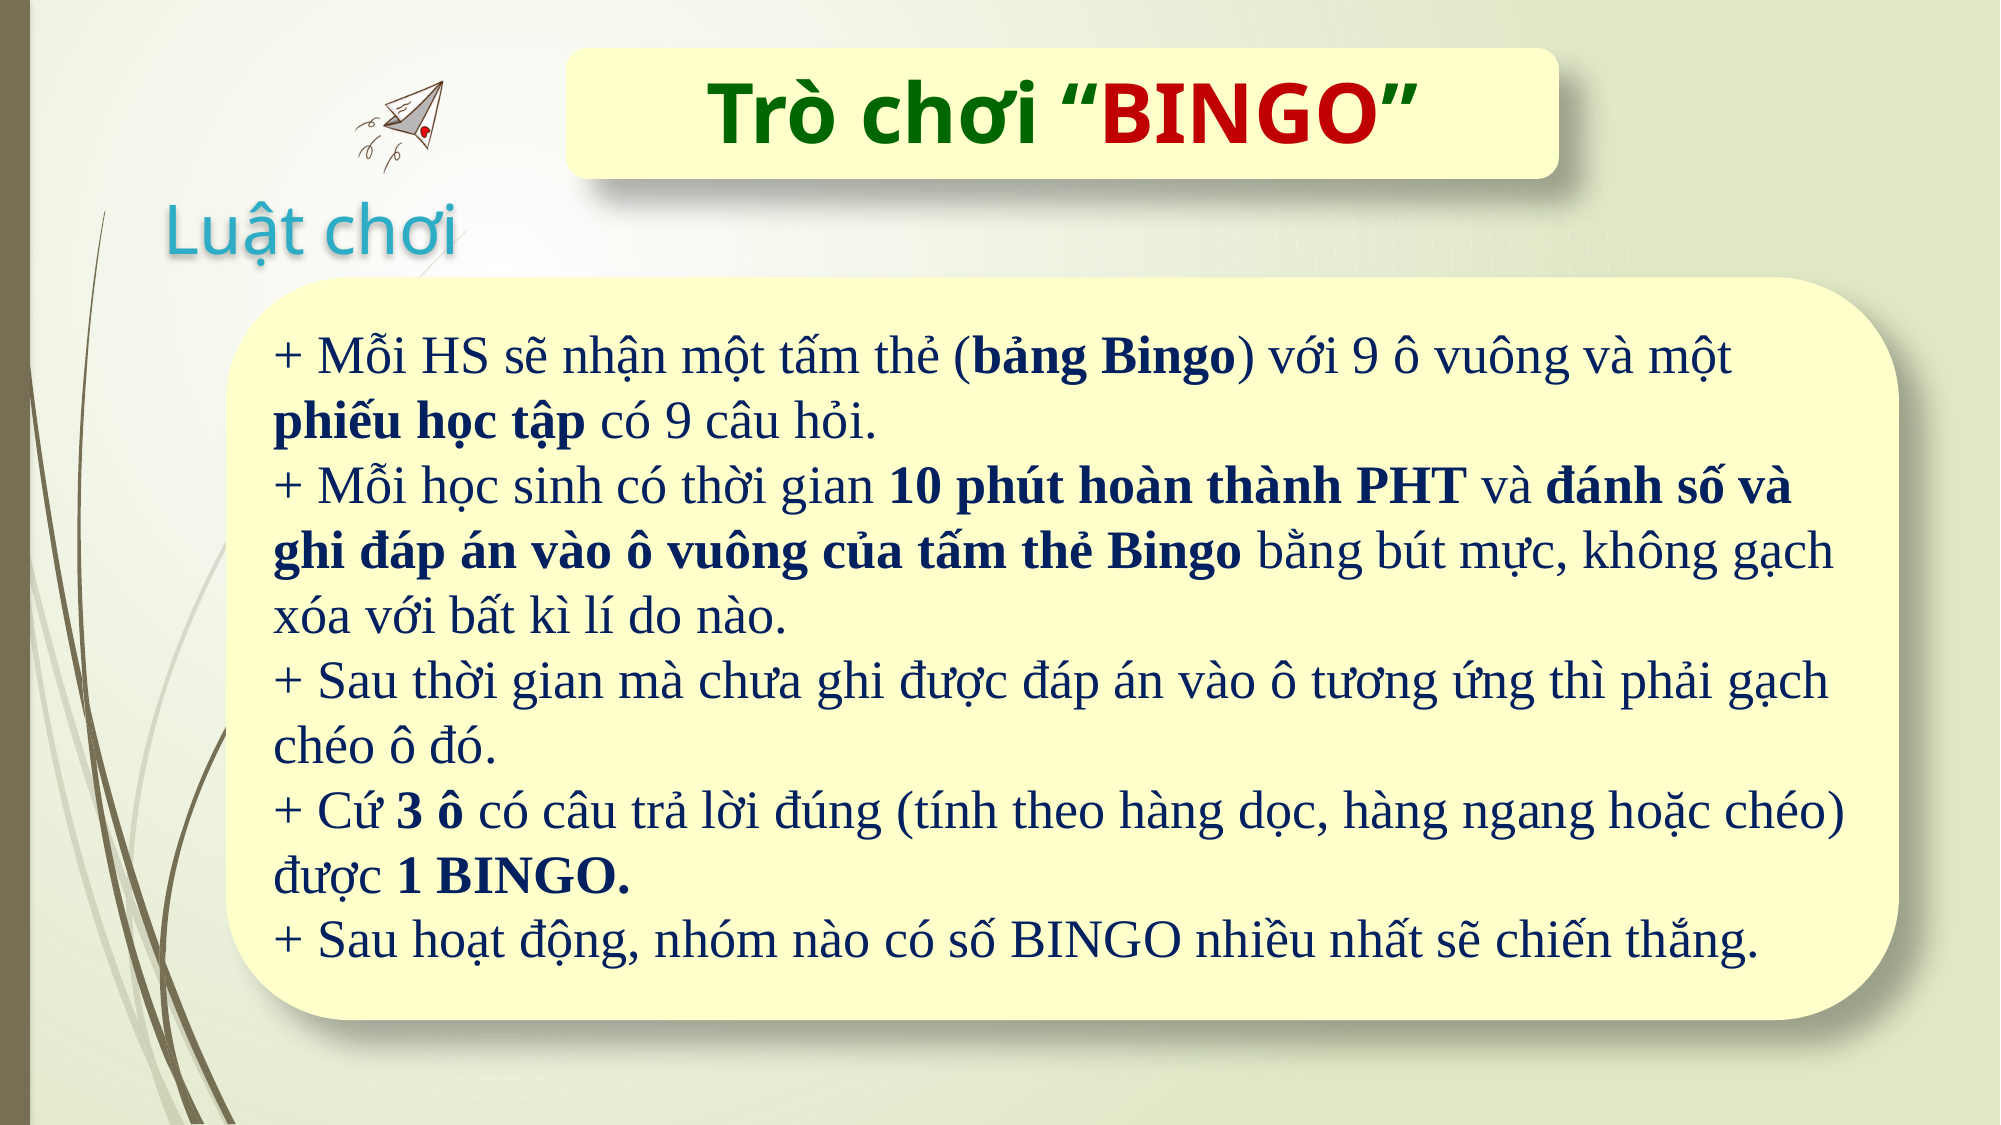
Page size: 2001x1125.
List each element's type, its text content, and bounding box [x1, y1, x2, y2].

text_box Trò chơi “BINGO” [565, 47, 1559, 179]
text_box + Mỗi HS sẽ nhận một tấm thẻ (bảng Bingo) với 9 ô vuông và một phiếu học tập có 9 câu hỏi. + Mỗi học sinh có thời gian 10 phút hoàn thành PHT và đánh số và ghi đáp án vào ô vuông của tấm thẻ Bingo bằng bút mực, không gạch xóa với bất kì lí do nào. + Sau thời gian mà chưa ghi được đáp án vào ô tương ứng thì phải gạch chéo ô đó. + Cứ 3 ô có câu trả lời đúng (tính theo hàng dọc, hàng ngang hoặc chéo) được 1 BINGO. + Sau hoạt động, nhóm nào có số BINGO nhiều nhất sẽ chiến thắng. [225, 277, 1899, 1021]
picture [336, 69, 466, 195]
text_box Luật chơi [149, 178, 474, 277]
